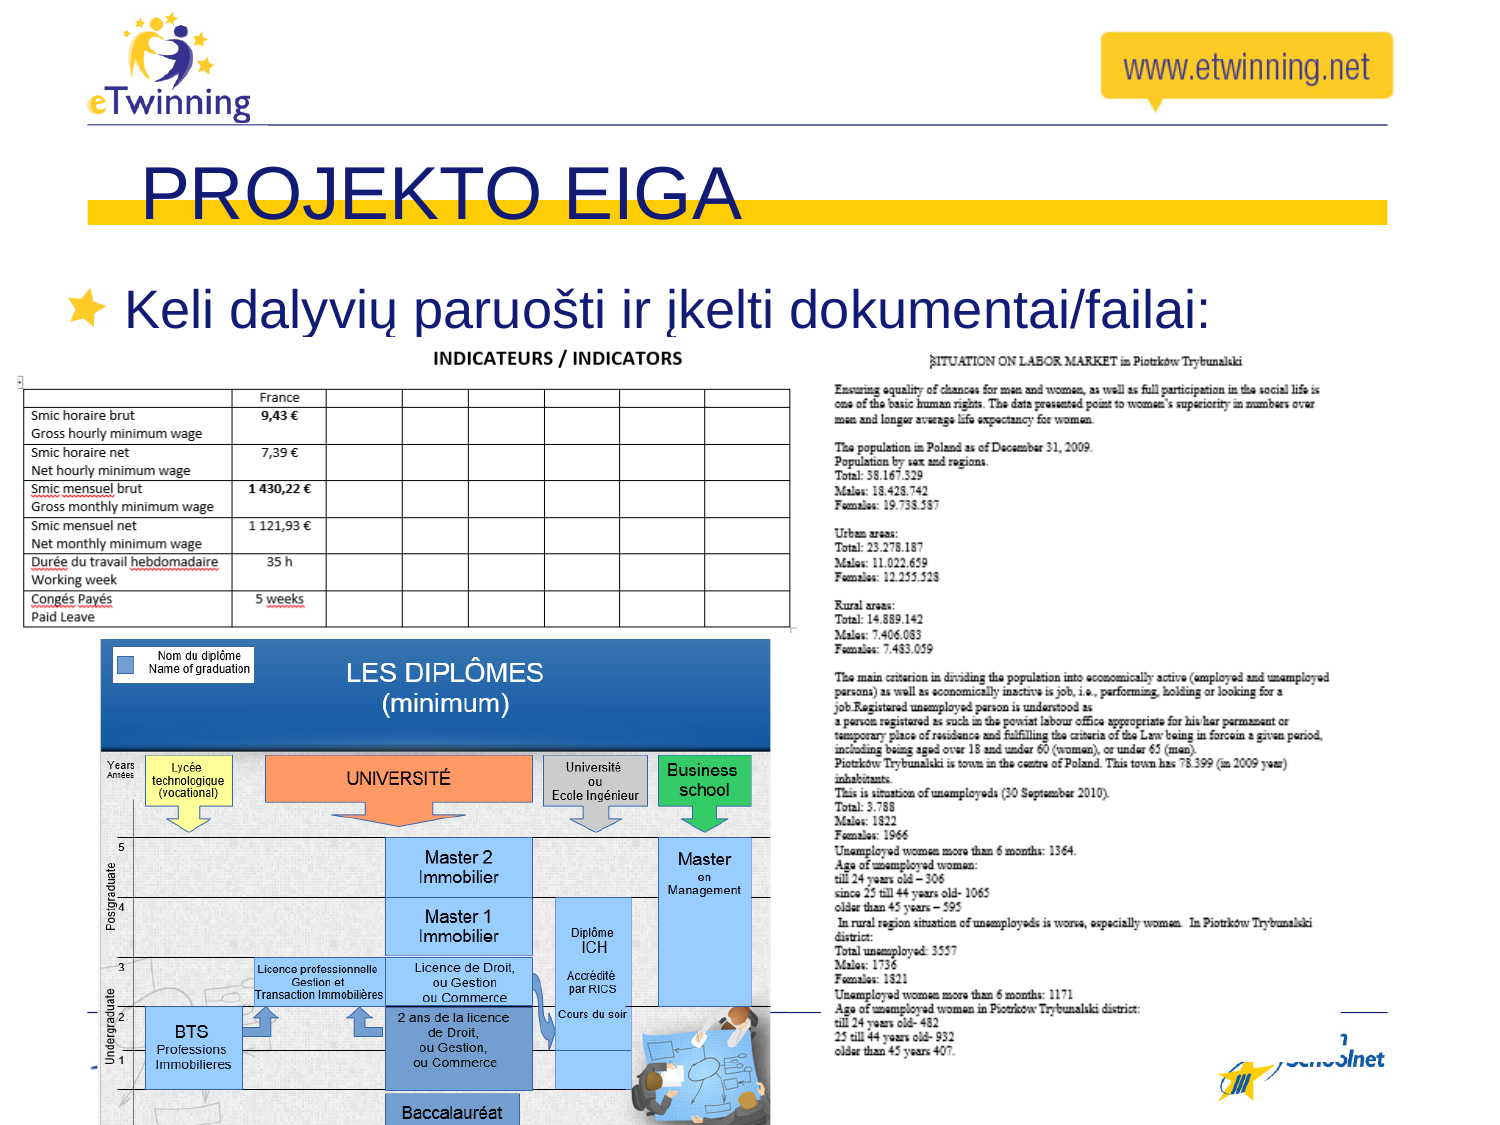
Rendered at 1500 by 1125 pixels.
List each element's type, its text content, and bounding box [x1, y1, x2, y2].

picture [1100, 31, 1394, 113]
picture [68, 288, 106, 327]
picture [820, 341, 1388, 1107]
title PROJEKTO EIGA [125, 137, 1388, 267]
picture [88, 638, 771, 1125]
list Keli dalyvių paruošti ir įkelti dokumentai/failai: [53, 267, 1459, 999]
picture [17, 337, 798, 634]
picture [87, 12, 250, 123]
